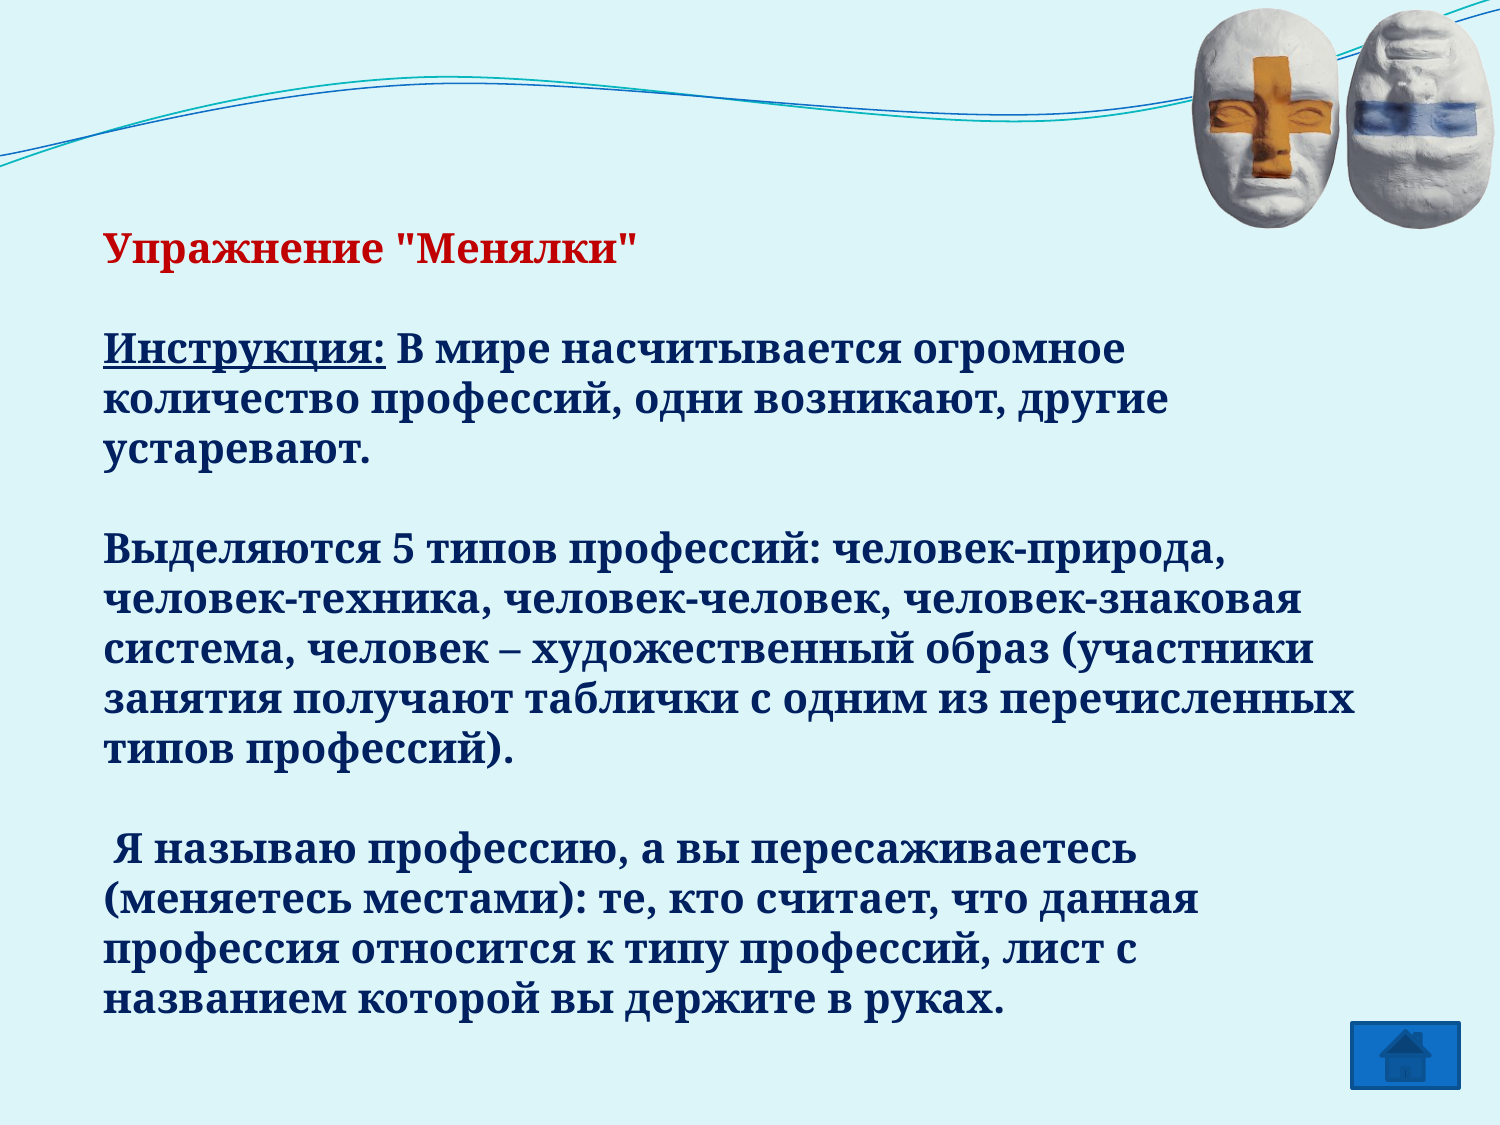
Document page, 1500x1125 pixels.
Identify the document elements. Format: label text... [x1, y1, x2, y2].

picture [1186, 0, 1500, 237]
text_box Упражнение "Менялки" Инструкция: В мире насчитывается огромное количество профессий, одни возникают, другие устаревают. Выделяются 5 типов профессий: человек-природа, человек-техника, человек-человек, человек-знаковая система, человек – художественный образ (участники занятия получают таблички с одним из перечисленных типов профессий). Я называю профессию, а вы пересаживаетесь (меняетесь местами): те, кто считает, что данная профессия относится к типу профессий, лист с названием которой вы держите в руках. [88, 214, 1376, 1030]
text_box [1350, 1021, 1461, 1090]
